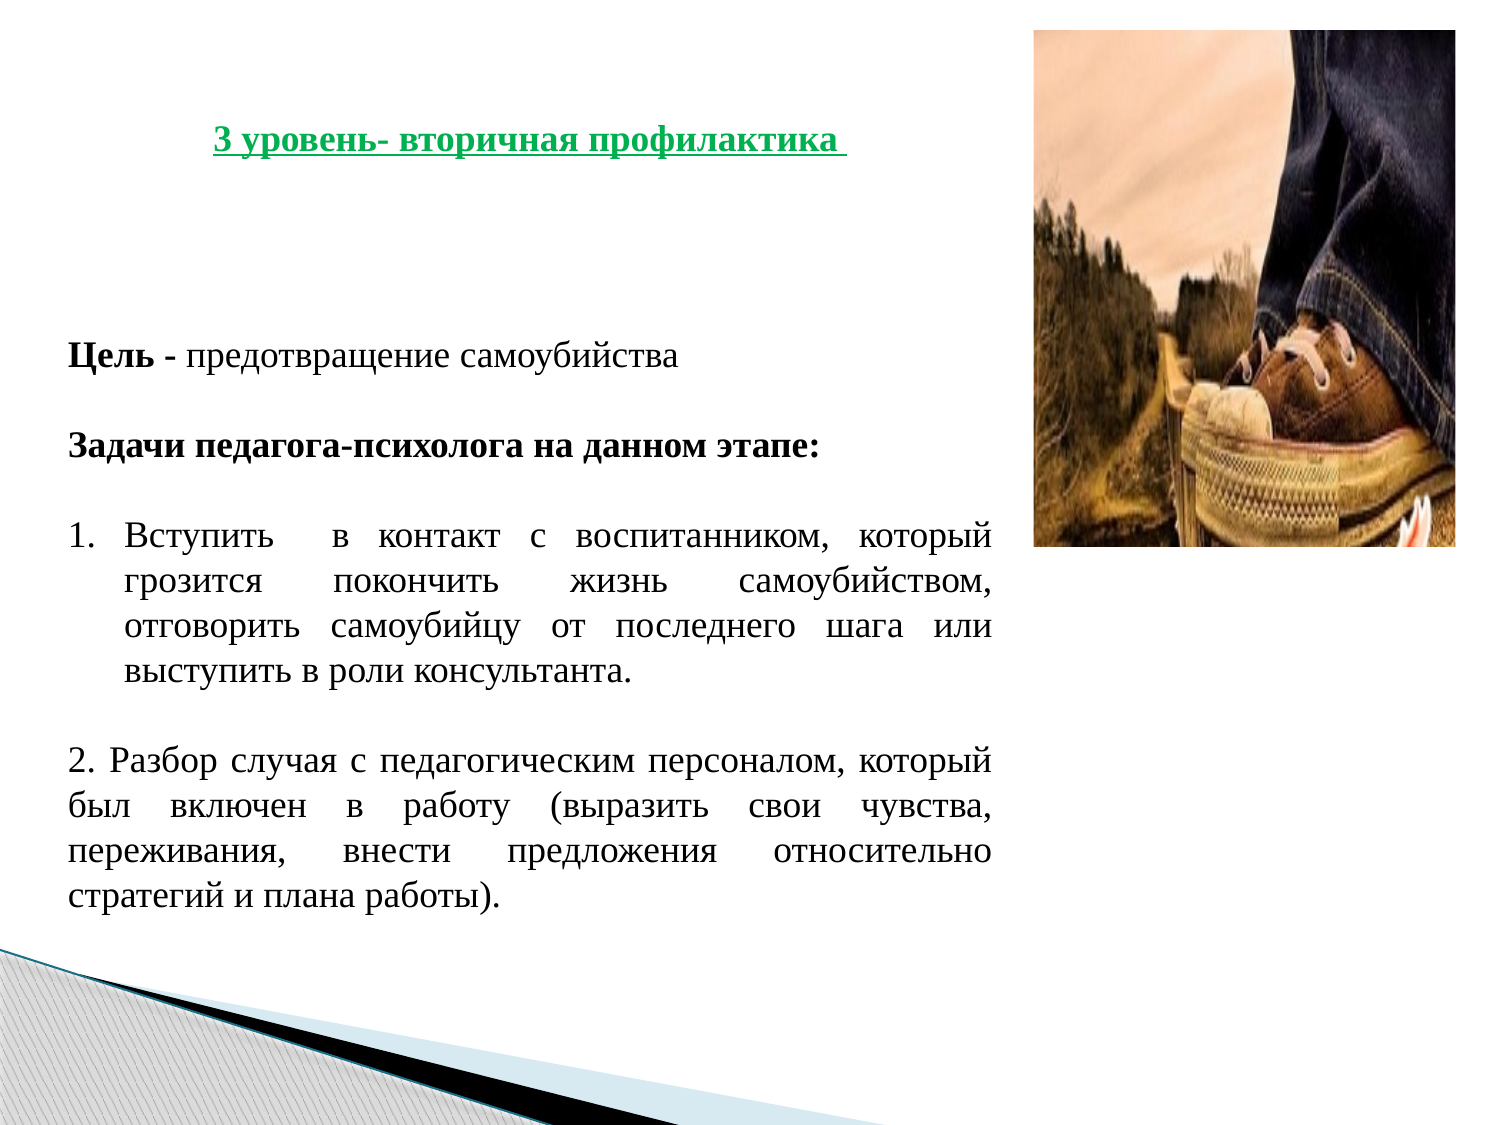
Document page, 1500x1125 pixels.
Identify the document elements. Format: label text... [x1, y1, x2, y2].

text_box 3 уровень- вторичная профилактика Цель - предотвращение самоубийства Задачи педагога-психолога на данном этапе: Вступить в контакт с воспитанником, который грозится покончить жизнь самоубийством, отговорить самоубийцу от последнего шага или выступить в роли консультанта. 2. Разбор случая с педагогическим персоналом, который был включен в работу (выразить свои чувства, переживания, внести предложения относительно стратегий и плана работы). [53, 70, 1008, 1039]
picture [1033, 30, 1456, 547]
